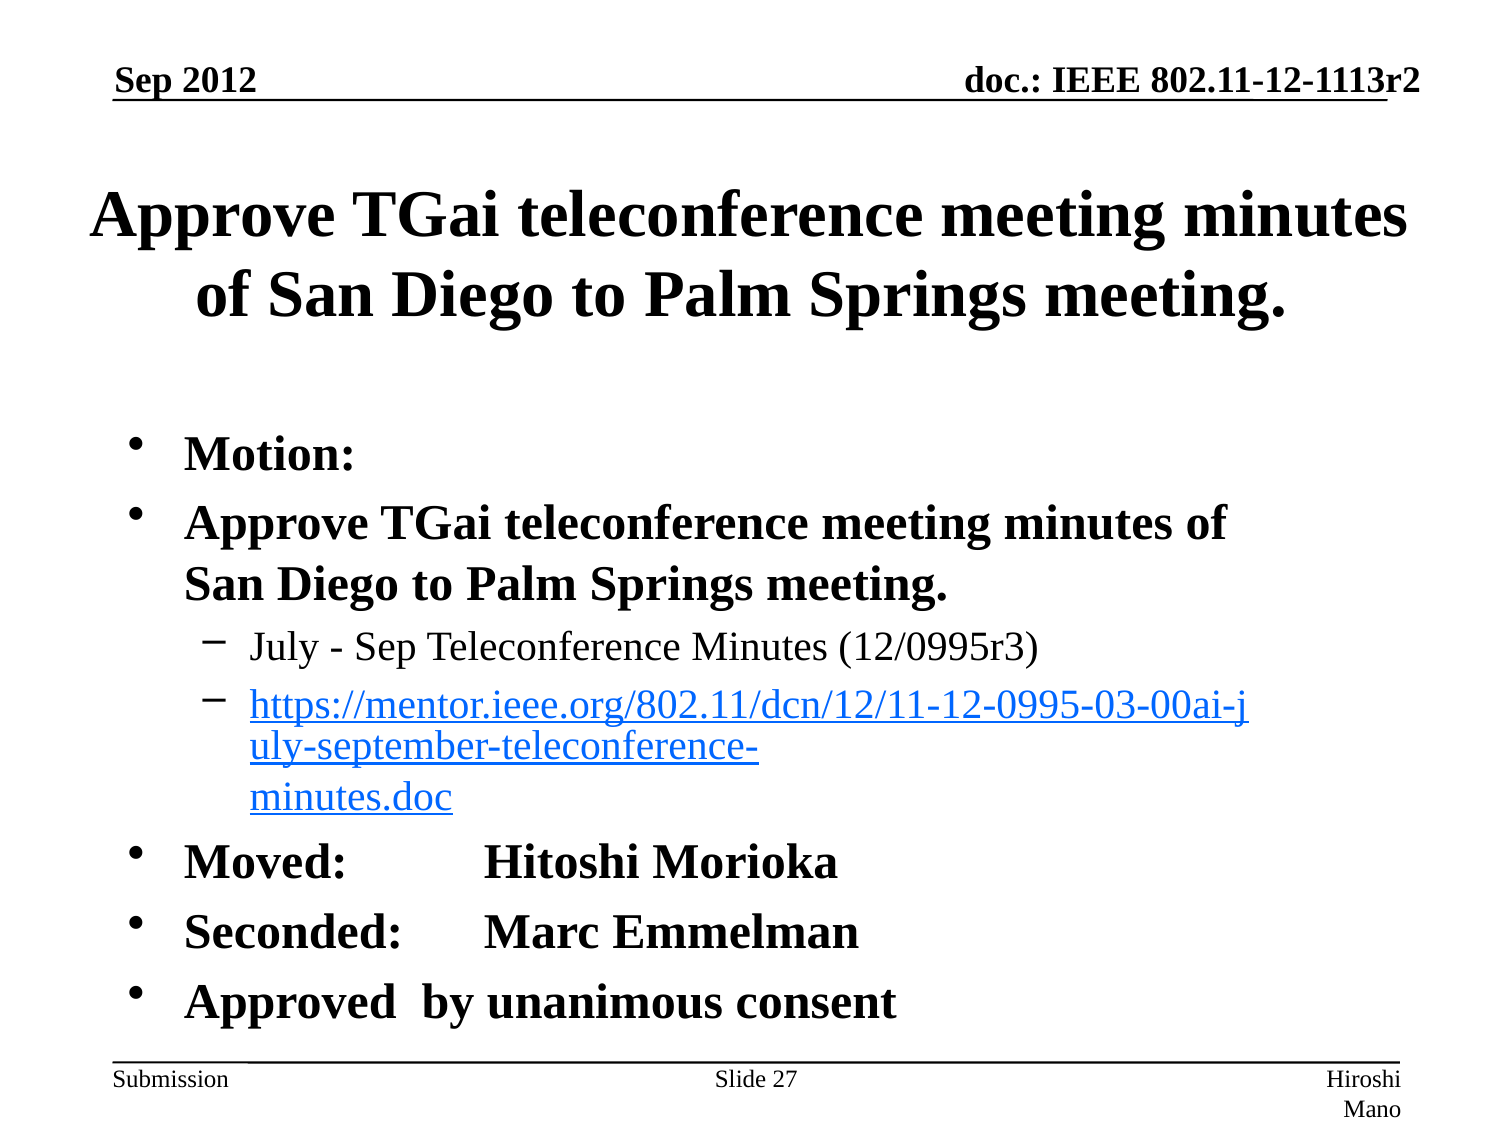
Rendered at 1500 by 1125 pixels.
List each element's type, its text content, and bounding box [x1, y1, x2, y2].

list Motion: Approve TGai teleconference meeting minutes of San Diego to Palm Springs meeting. July - Sep Teleconference Minutes (12/0995r3) https://mentor.ieee.org/802.11/dcn/12/11-12-0995-03-00ai-july-september-teleconference-minutes.doc Moved: Hitoshi Morioka Seconded: Marc Emmelman Approved by unanimous consent [112, 412, 1276, 1001]
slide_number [114, 54, 259, 101]
title Approve TGai teleconference meeting minutes of San Diego to Palm Springs meeting. [56, 162, 1444, 338]
footer Hiroshi Mano (ATRD, Root, Lab) [1324, 1061, 1402, 1093]
slide_number Slide 27 [712, 1061, 800, 1093]
